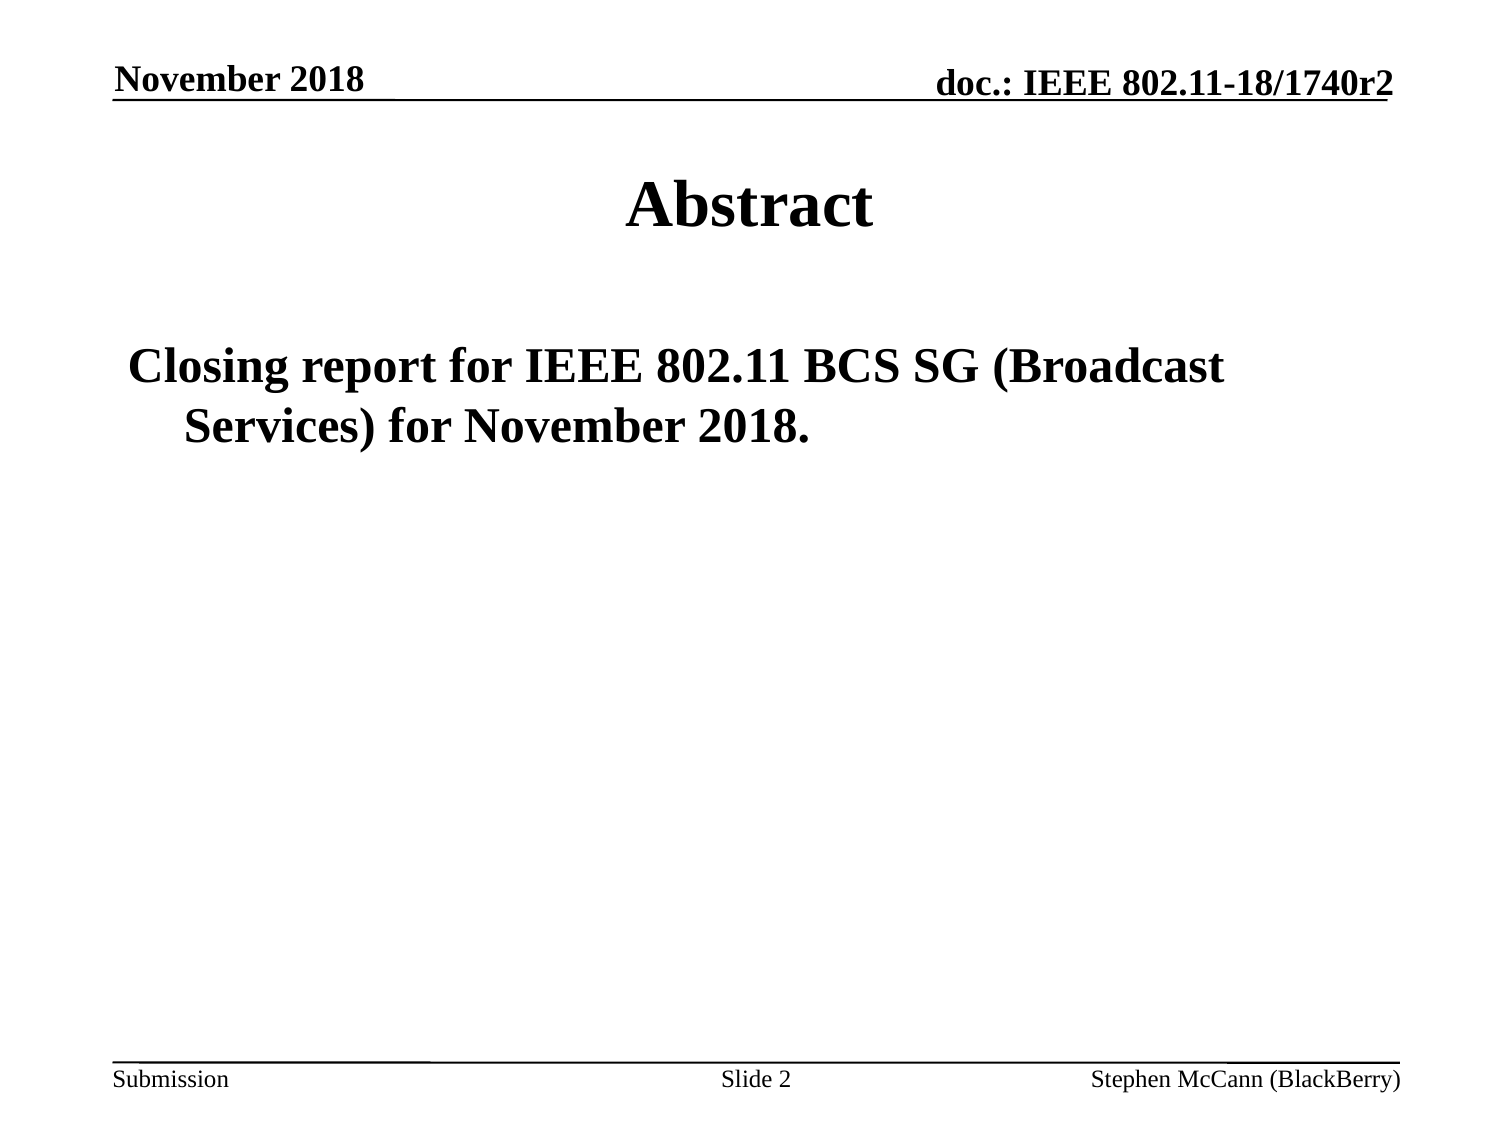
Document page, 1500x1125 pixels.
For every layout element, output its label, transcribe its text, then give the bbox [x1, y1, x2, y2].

slide_number Slide 2 [712, 1061, 800, 1123]
list Closing report for IEEE 802.11 BCS SG (Broadcast Services) for November 2018. [112, 324, 1388, 1001]
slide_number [114, 54, 540, 100]
title Abstract [112, 112, 1388, 288]
footer Stephen McCann (BlackBerry) [902, 1061, 1402, 1093]
